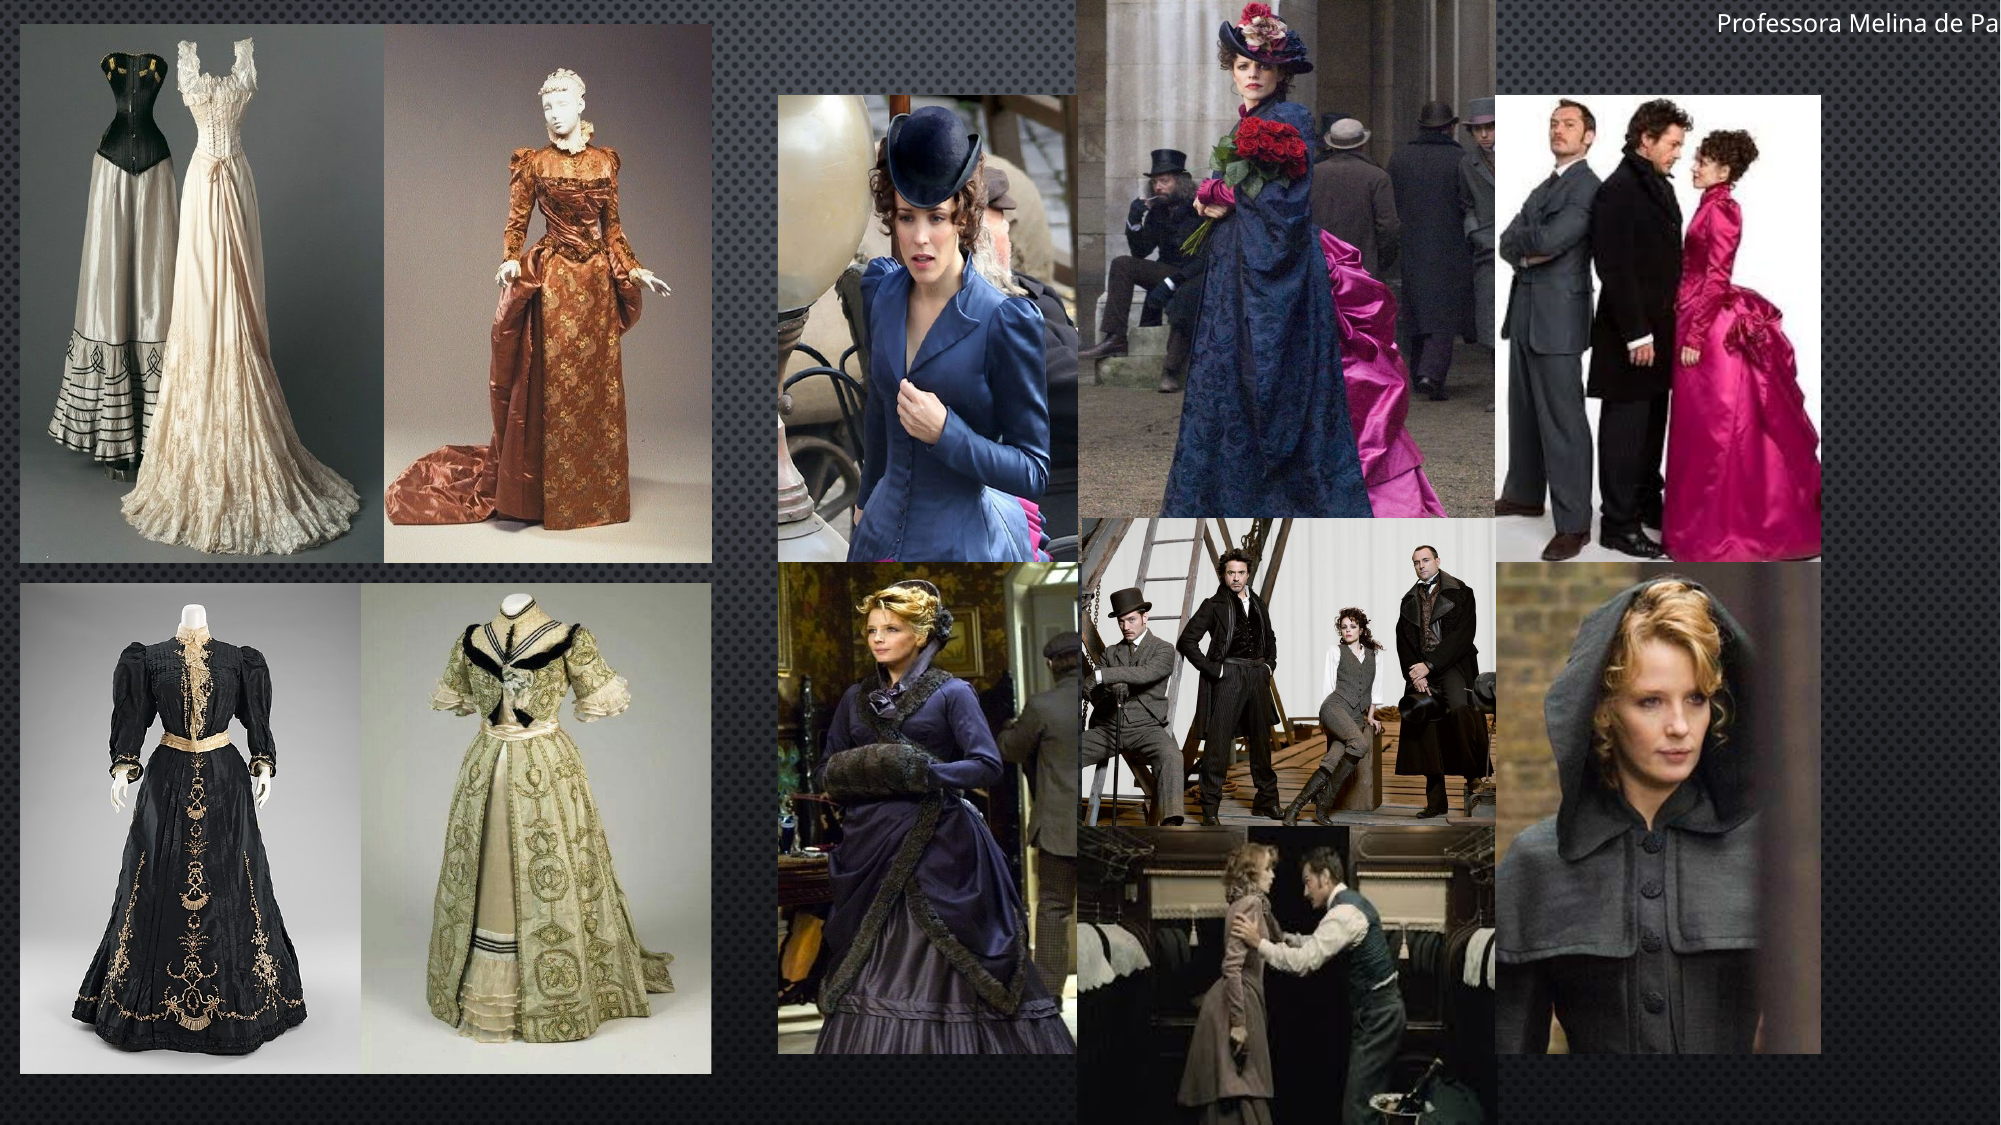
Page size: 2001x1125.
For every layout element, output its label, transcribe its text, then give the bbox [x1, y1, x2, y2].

text_box Professora Melina de Paulo [1701, 0, 2000, 45]
picture [19, 582, 712, 1075]
picture [778, 0, 1821, 1125]
picture [19, 24, 712, 563]
